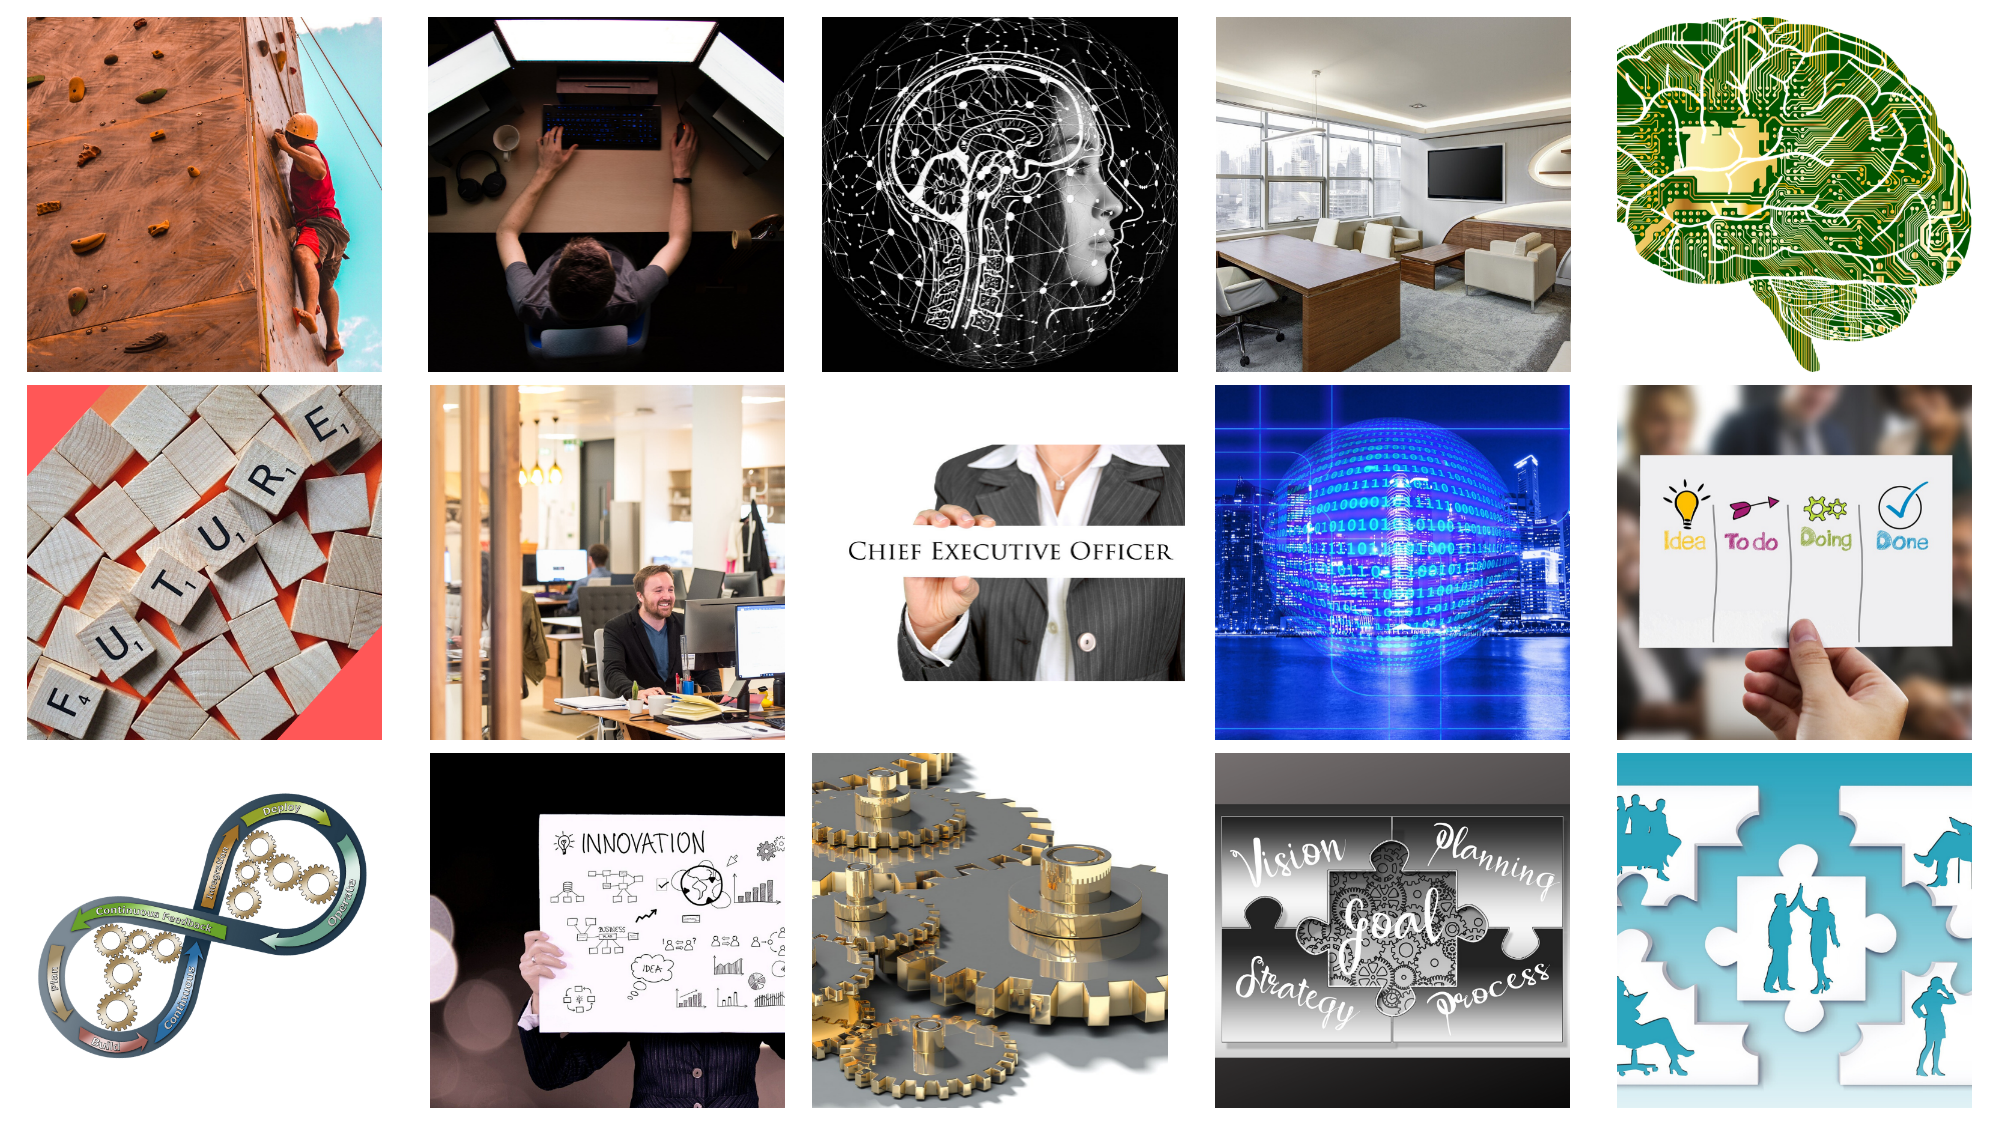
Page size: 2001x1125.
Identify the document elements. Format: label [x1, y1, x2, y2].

picture [430, 753, 785, 1108]
picture [1215, 385, 1570, 740]
list [430, 385, 785, 740]
picture [1215, 753, 1570, 1108]
picture [1617, 385, 1972, 740]
picture [1216, 17, 1571, 372]
picture [829, 385, 1185, 740]
picture [812, 753, 1168, 1108]
picture [27, 753, 382, 1108]
picture [428, 17, 784, 372]
picture [27, 17, 382, 372]
picture [1617, 17, 1972, 372]
picture [27, 385, 382, 740]
picture [1617, 753, 1972, 1108]
picture [822, 17, 1178, 372]
